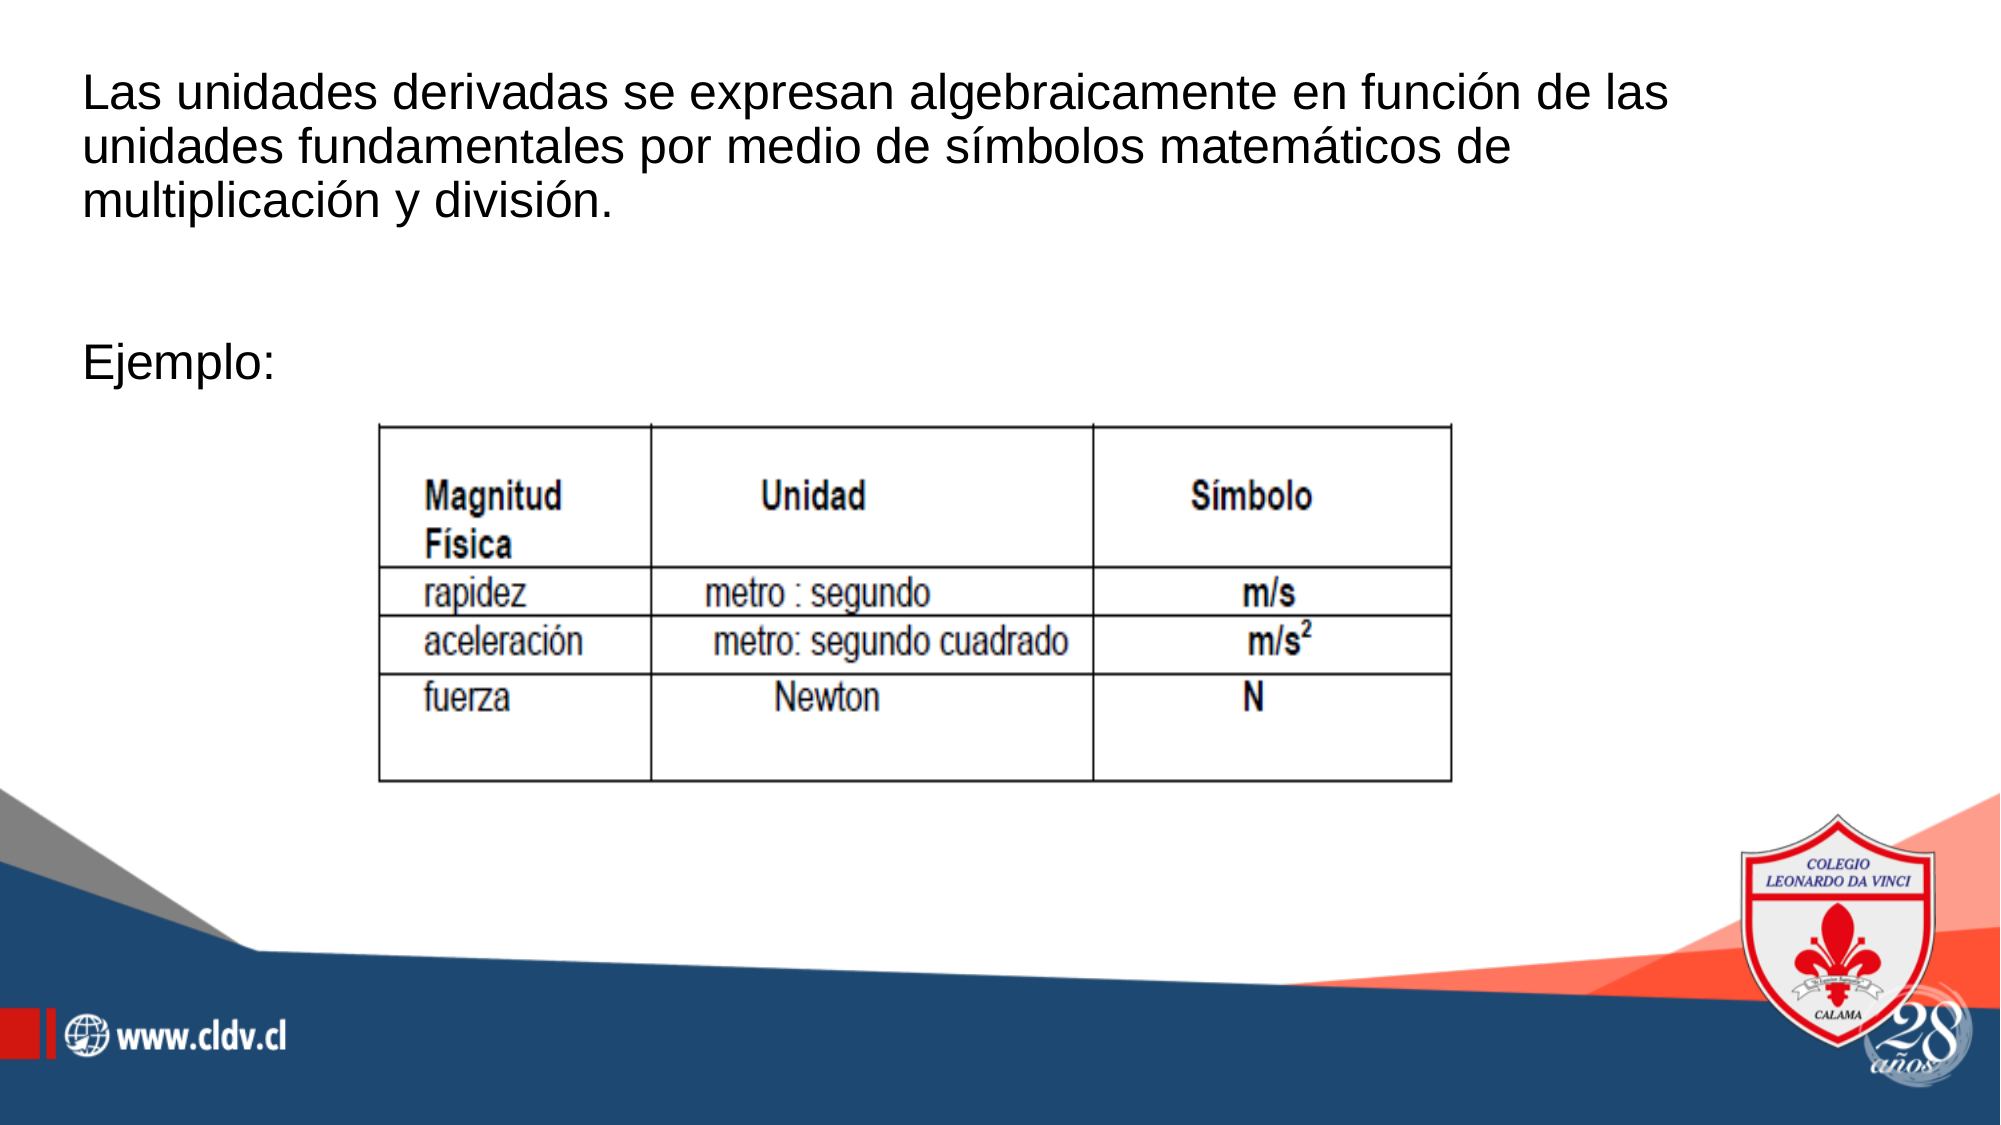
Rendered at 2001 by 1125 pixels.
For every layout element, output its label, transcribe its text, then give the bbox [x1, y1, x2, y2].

title Las unidades derivadas se expresan algebraicamente en función de las unidades fundamentales por medio de símbolos matemáticos de multiplicación y división. Ejemplo: [67, 133, 1841, 324]
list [326, 386, 1533, 835]
picture [0, 786, 2000, 1125]
